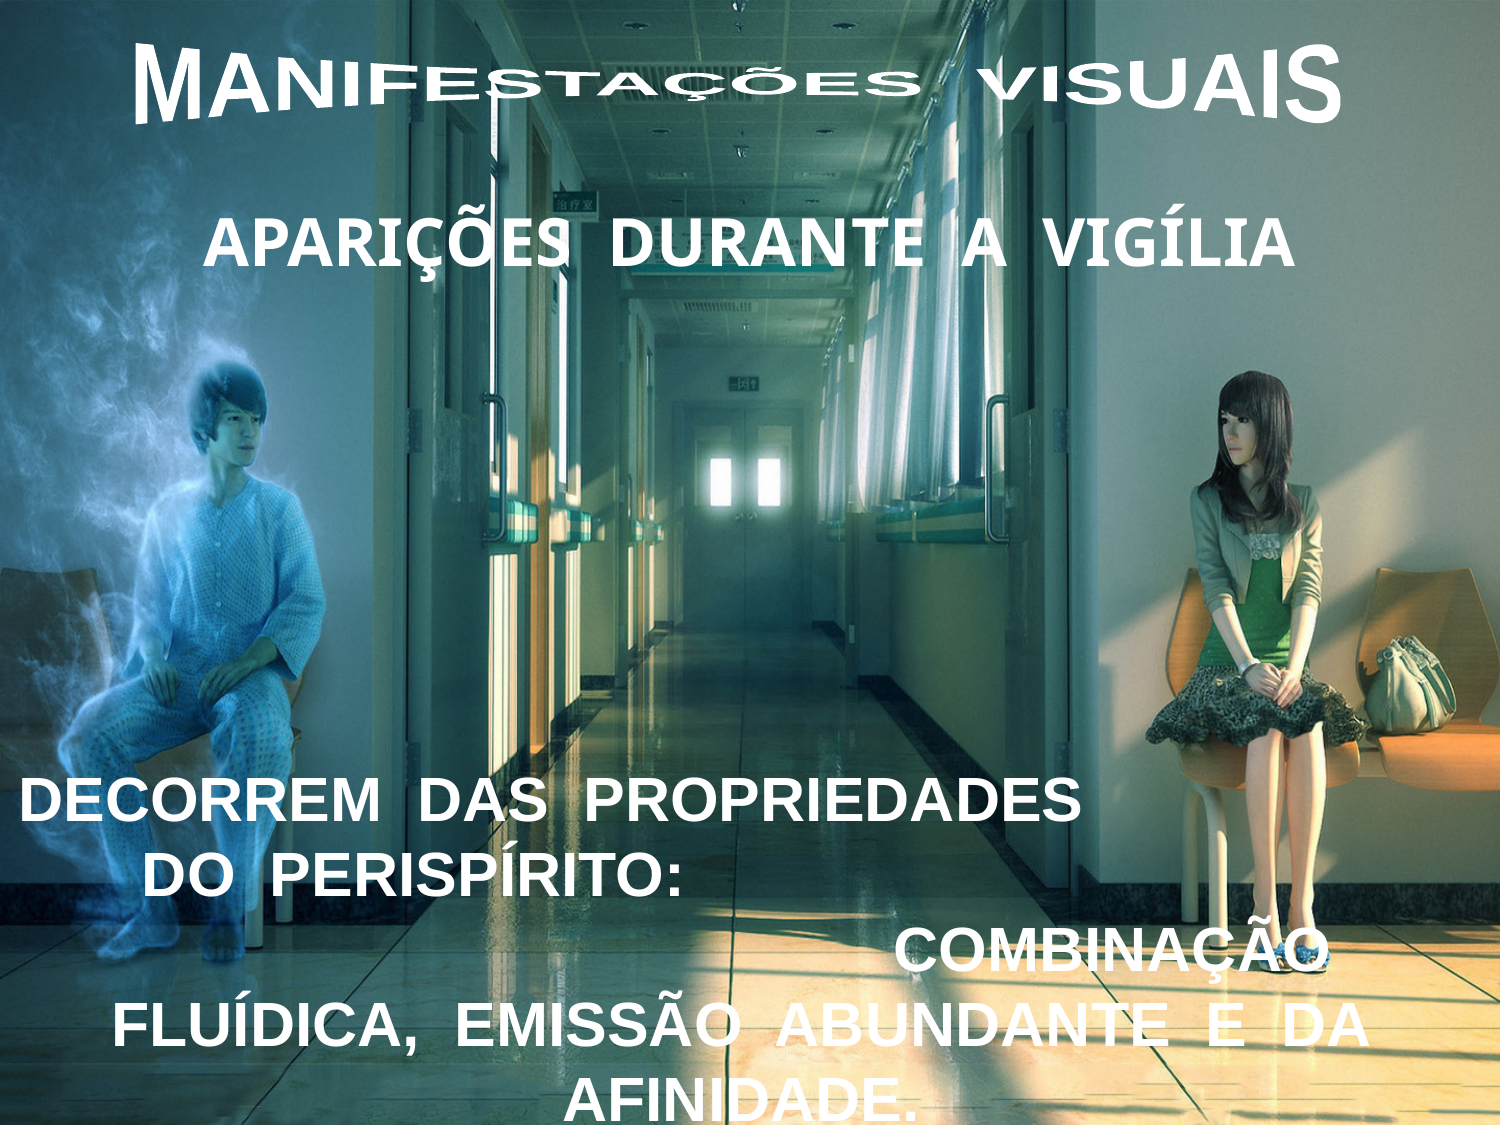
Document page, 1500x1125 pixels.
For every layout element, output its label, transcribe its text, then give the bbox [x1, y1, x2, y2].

picture [0, 0, 1500, 208]
text_box APARIÇÕES DURANTE A VIGÍLIA [0, 208, 1500, 287]
picture [0, 287, 1500, 751]
text_box DECORREM DAS PROPRIEDADES DO PERISPÍRITO: COMBINAÇÃO FLUÍDICA, EMISSÃO ABUNDANTE E DA AFINIDADE. [0, 751, 1500, 1125]
